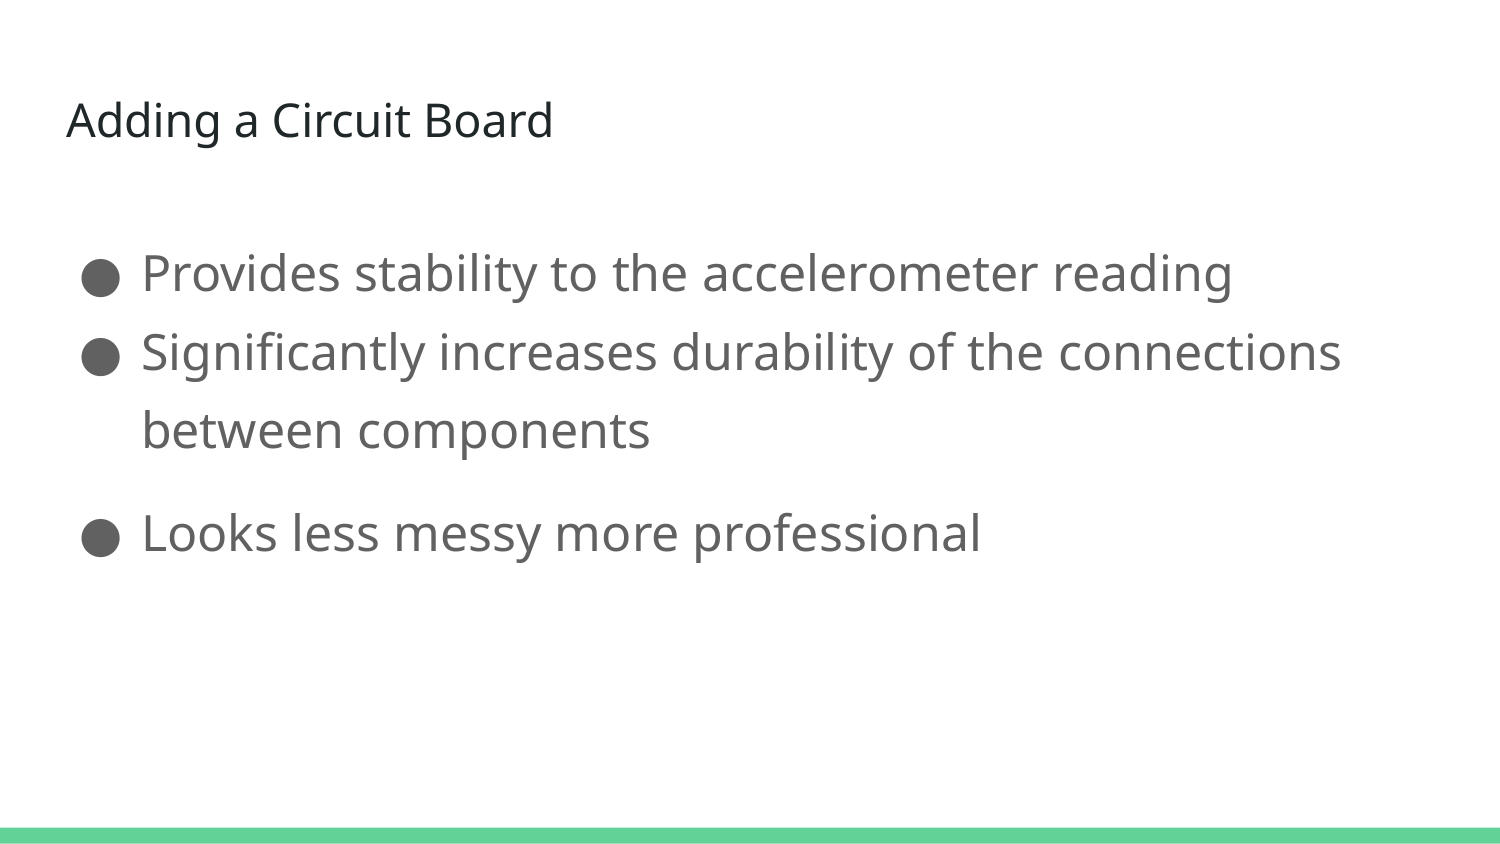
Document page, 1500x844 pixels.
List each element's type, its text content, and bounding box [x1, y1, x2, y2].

title Adding a Circuit Board [51, 72, 1449, 167]
list Provides stability to the accelerometer reading Significantly increases durability of the connections between components Looks less messy more professional [51, 189, 1449, 750]
